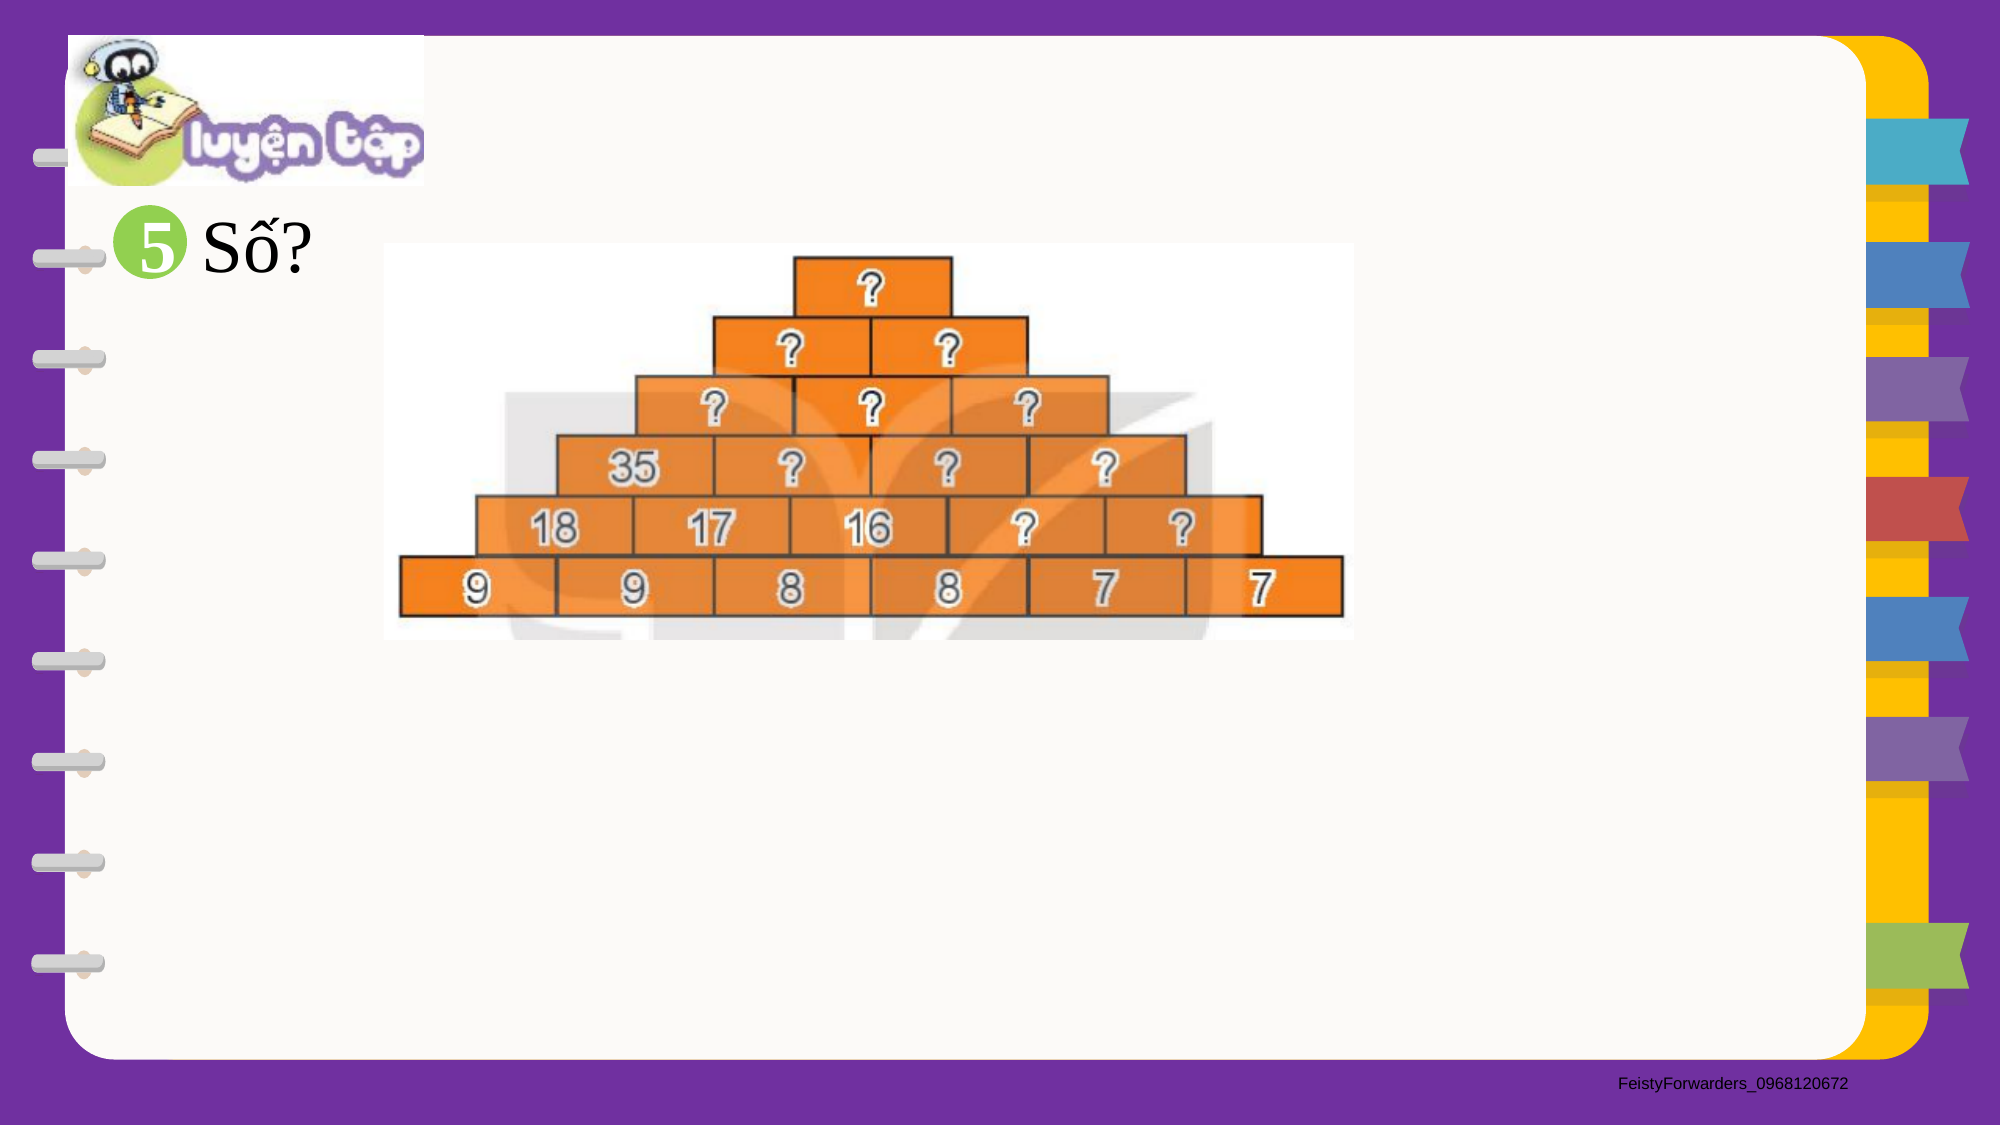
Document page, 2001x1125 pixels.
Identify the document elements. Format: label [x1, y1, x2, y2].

picture [383, 243, 1354, 640]
text_box [114, 190, 330, 297]
picture [68, 35, 424, 186]
